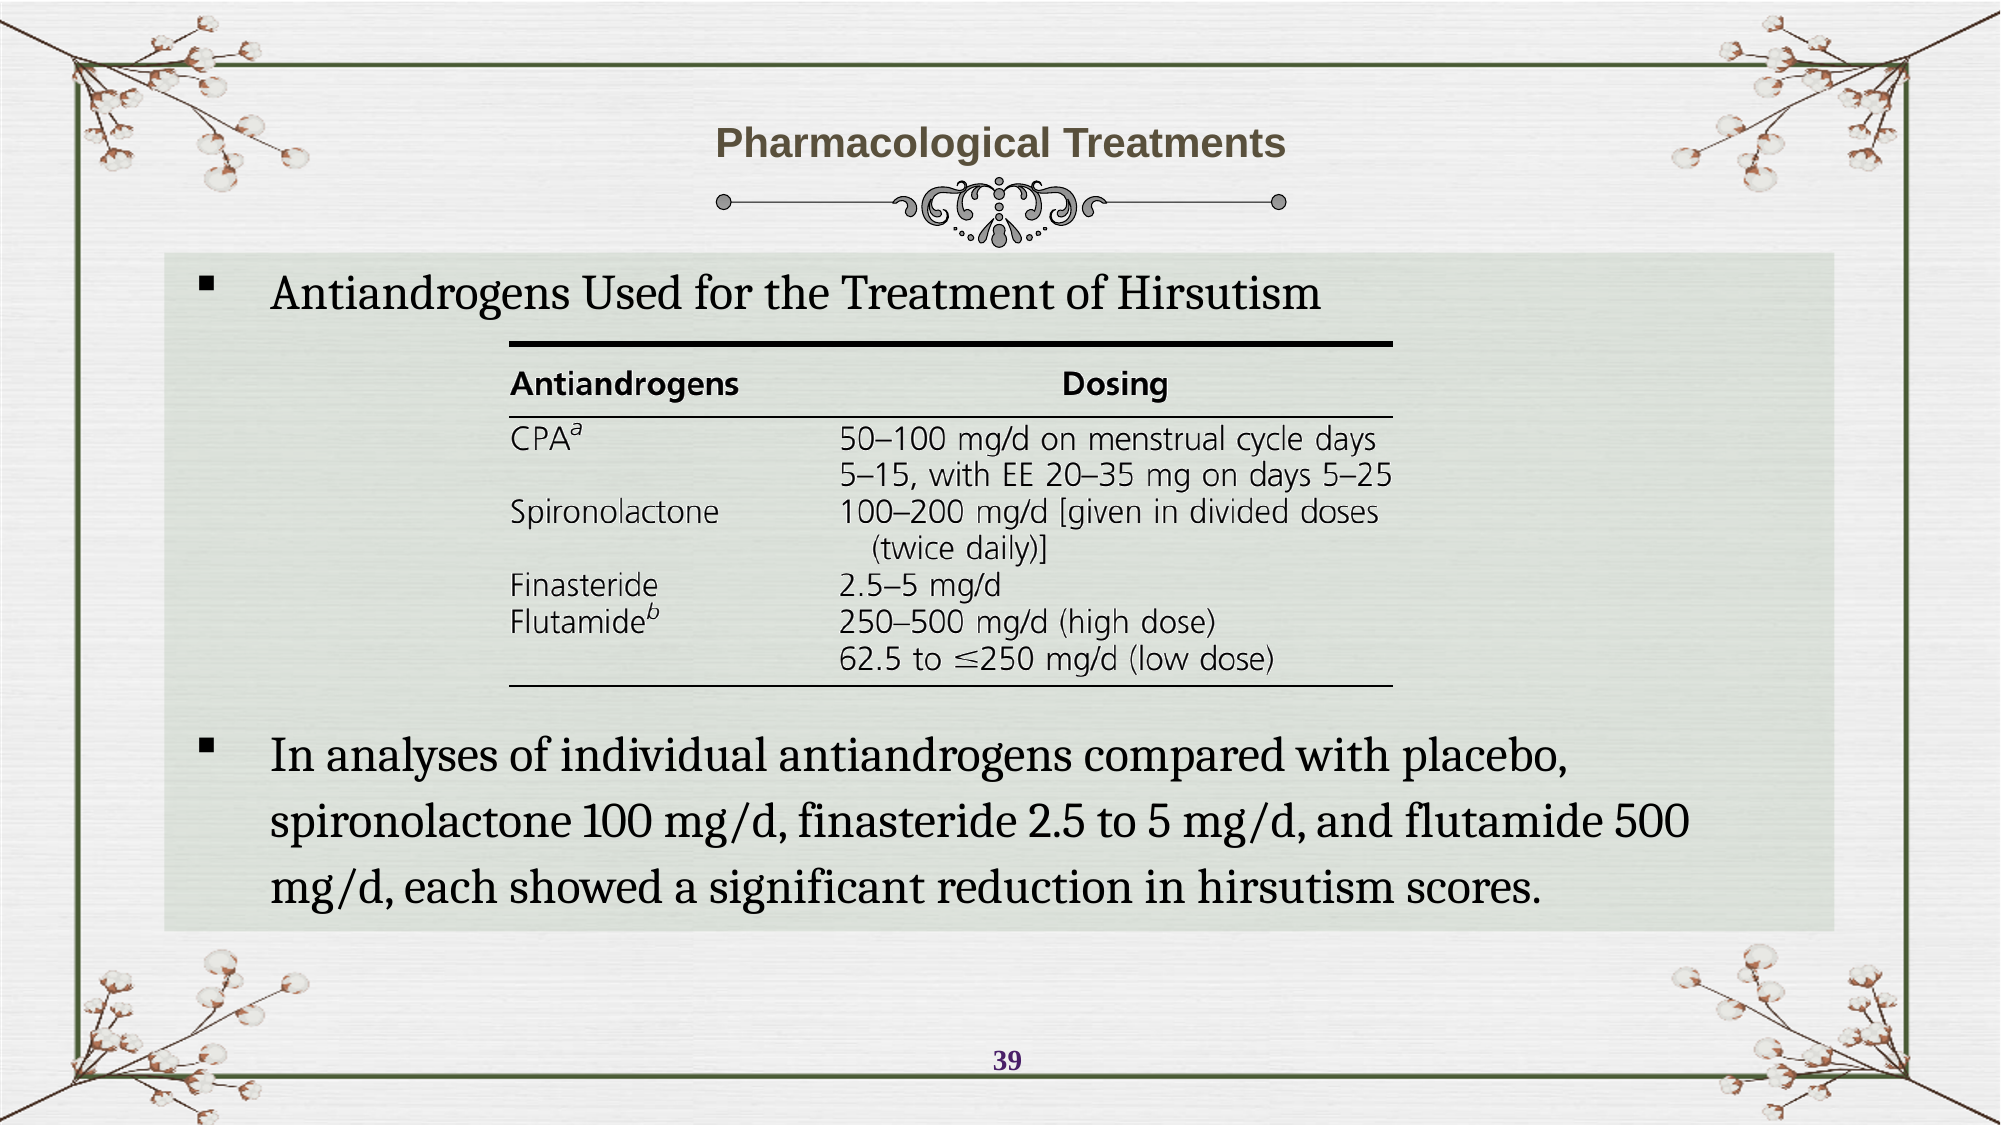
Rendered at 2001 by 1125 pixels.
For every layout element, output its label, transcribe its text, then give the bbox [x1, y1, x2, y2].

slide_number 39 [587, 1025, 1038, 1085]
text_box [716, 177, 1286, 248]
picture [0, 0, 2001, 1125]
text_box [164, 252, 1835, 932]
text_box Antiandrogens Used for the Treatment of Hirsutism In analyses of individual antiandrogens compared with placebo, spironolactone 100 mg/d, finasteride 2.5 to 5 mg/d, and flutamide 500 mg/d, each showed a significant reduction in hirsutism scores. [180, 246, 1835, 921]
text_box Pharmacological Treatments [685, 77, 1317, 174]
